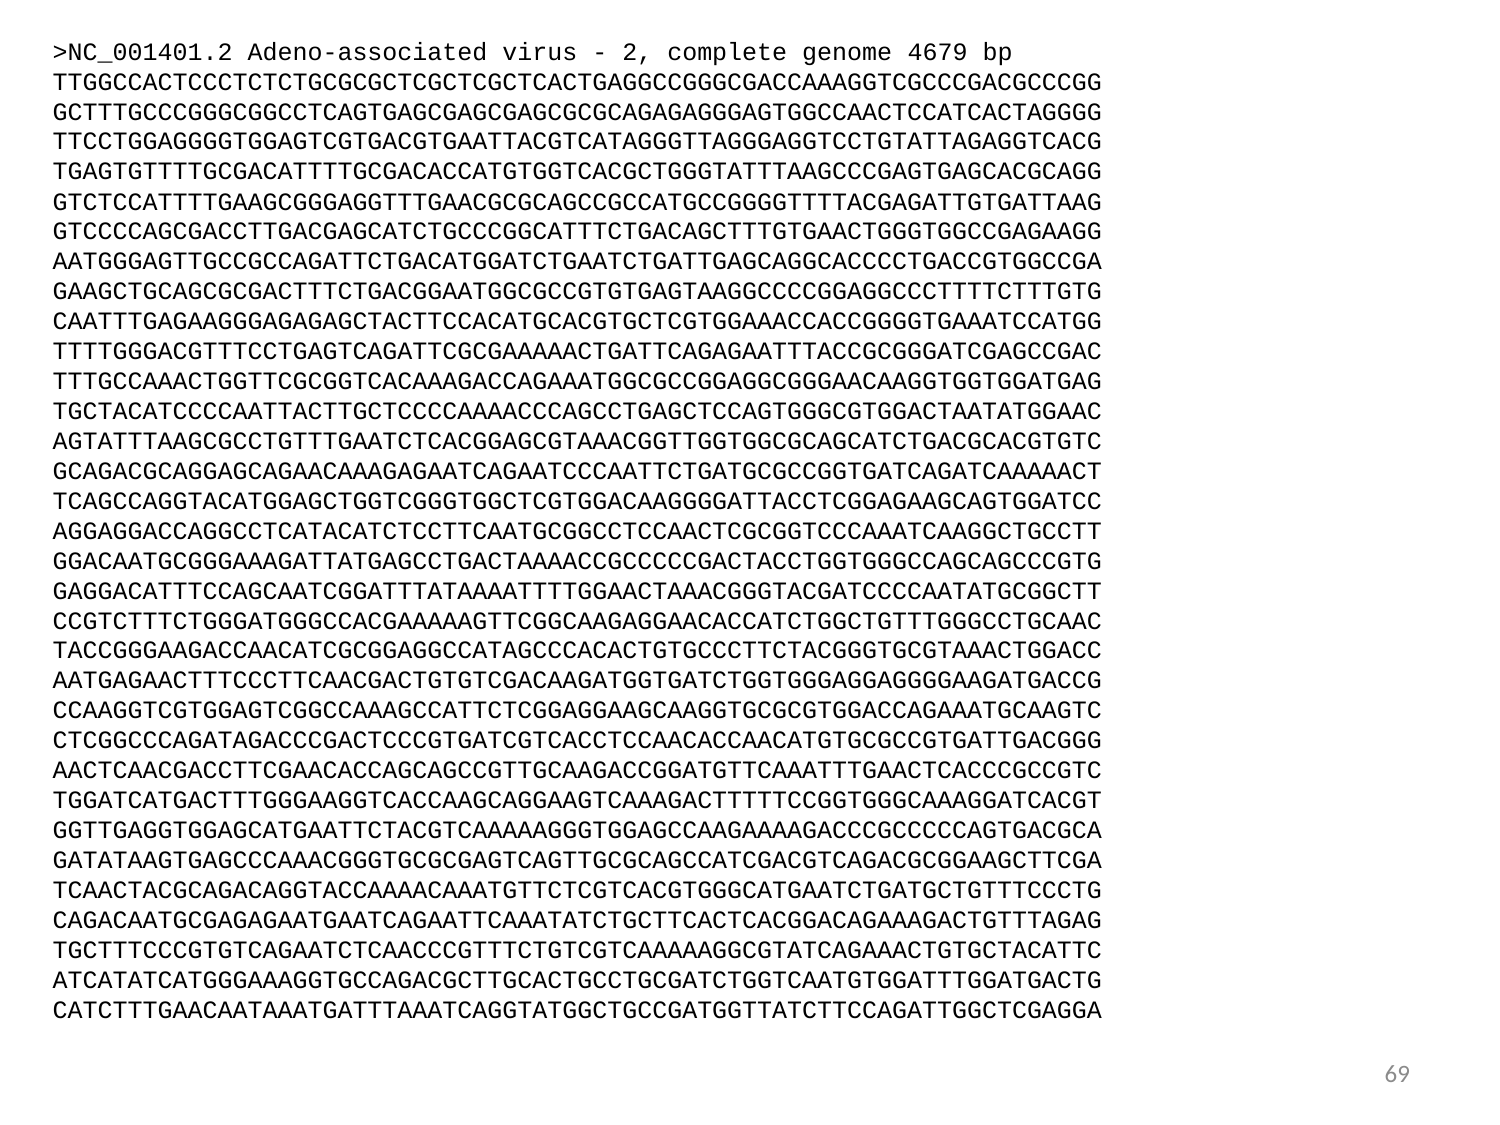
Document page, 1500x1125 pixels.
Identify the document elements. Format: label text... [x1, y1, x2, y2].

text_box >NC_001401.2 Adeno-associated virus - 2, complete genome 4679 bp TTGGCCACTCCCTCTCTGCGCGCTCGCTCGCTCACTGAGGCCGGGCGACCAAAGGTCGCCCGACGCCCGG GCTTTGCCCGGGCGGCCTCAGTGAGCGAGCGAGCGCGCAGAGAGGGAGTGGCCAACTCCATCACTAGGGG TTCCTGGAGGGGTGGAGTCGTGACGTGAATTACGTCATAGGGTTAGGGAGGTCCTGTATTAGAGGTCACG TGAGTGTTTTGCGACATTTTGCGACACCATGTGGTCACGCTGGGTATTTAAGCCCGAGTGAGCACGCAGG GTCTCCATTTTGAAGCGGGAGGTTTGAACGCGCAGCCGCCATGCCGGGGTTTTACGAGATTGTGATTAAG GTCCCCAGCGACCTTGACGAGCATCTGCCCGGCATTTCTGACAGCTTTGTGAACTGGGTGGCCGAGAAGG AATGGGAGTTGCCGCCAGATTCTGACATGGATCTGAATCTGATTGAGCAGGCACCCCTGACCGTGGCCGA GAAGCTGCAGCGCGACTTTCTGACGGAATGGCGCCGTGTGAGTAAGGCCCCGGAGGCCCTTTTCTTTGTG CAATTTGAGAAGGGAGAGAGCTACTTCCACATGCACGTGCTCGTGGAAACCACCGGGGTGAAATCCATGG TTTTGGGACGTTTCCTGAGTCAGATTCGCGAAAAACTGATTCAGAGAATTTACCGCGGGATCGAGCCGAC TTTGCCAAACTGGTTCGCGGTCACAAAGACCAGAAATGGCGCCGGAGGCGGGAACAAGGTGGTGGATGAG TGCTACATCCCCAATTACTTGCTCCCCAAAACCCAGCCTGAGCTCCAGTGGGCGTGGACTAATATGGAAC AGTATTTAAGCGCCTGTTTGAATCTCACGGAGCGTAAACGGTTGGTGGCGCAGCATCTGACGCACGTGTC GCAGACGCAGGAGCAGAACAAAGAGAATCAGAATCCCAATTCTGATGCGCCGGTGATCAGATCAAAAACT TCAGCCAGGTACATGGAGCTGGTCGGGTGGCTCGTGGACAAGGGGATTACCTCGGAGAAGCAGTGGATCC AGGAGGACCAGGCCTCATACATCTCCTTCAATGCGGCCTCCAACTCGCGGTCCCAAATCAAGGCTGCCTT GGACAATGCGGGAAAGATTATGAGCCTGACTAAAACCGCCCCCGACTACCTGGTGGGCCAGCAGCCCGTG GAGGACATTTCCAGCAATCGGATTTATAAAATTTTGGAACTAAACGGGTACGATCCCCAATATGCGGCTT CCGTCTTTCTGGGATGGGCCACGAAAAAGTTCGGCAAGAGGAACACCATCTGGCTGTTTGGGCCTGCAAC TACCGGGAAGACCAACATCGCGGAGGCCATAGCCCACACTGTGCCCTTCTACGGGTGCGTAAACTGGACC AATGAGAACTTTCCCTTCAACGACTGTGTCGACAAGATGGTGATCTGGTGGGAGGAGGGGAAGATGACCG CCAAGGTCGTGGAGTCGGCCAAAGCCATTCTCGGAGGAAGCAAGGTGCGCGTGGACCAGAAATGCAAGTC CTCGGCCCAGATAGACCCGACTCCCGTGATCGTCACCTCCAACACCAACATGTGCGCCGTGATTGACGGG AACTCAACGACCTTCGAACACCAGCAGCCGTTGCAAGACCGGATGTTCAAATTTGAACTCACCCGCCGTC TGGATCATGACTTTGGGAAGGTCACCAAGCAGGAAGTCAAAGACTTTTTCCGGTGGGCAAAGGATCACGT GGTTGAGGTGGAGCATGAATTCTACGTCAAAAAGGGTGGAGCCAAGAAAAGACCCGCCCCCAGTGACGCA GATATAAGTGAGCCCAAACGGGTGCGCGAGTCAGTTGCGCAGCCATCGACGTCAGACGCGGAAGCTTCGA TCAACTACGCAGACAGGTACCAAAACAAATGTTCTCGTCACGTGGGCATGAATCTGATGCTGTTTCCCTG CAGACAATGCGAGAGAATGAATCAGAATTCAAATATCTGCTTCACTCACGGACAGAAAGACTGTTTAGAG TGCTTTCCCGTGTCAGAATCTCAACCCGTTTCTGTCGTCAAAAAGGCGTATCAGAAACTGTGCTACATTC ATCATATCATGGGAAAGGTGCCAGACGCTTGCACTGCCTGCGATCTGGTCAATGTGGATTTGGATGACTG CATCTTTGAACAATAAATGATTTAAATCAGGTATGGCTGCCGATGGTTATCTTCCAGATTGGCTCGAGGA [38, 27, 1462, 1031]
slide_number 69 [1074, 1042, 1425, 1103]
